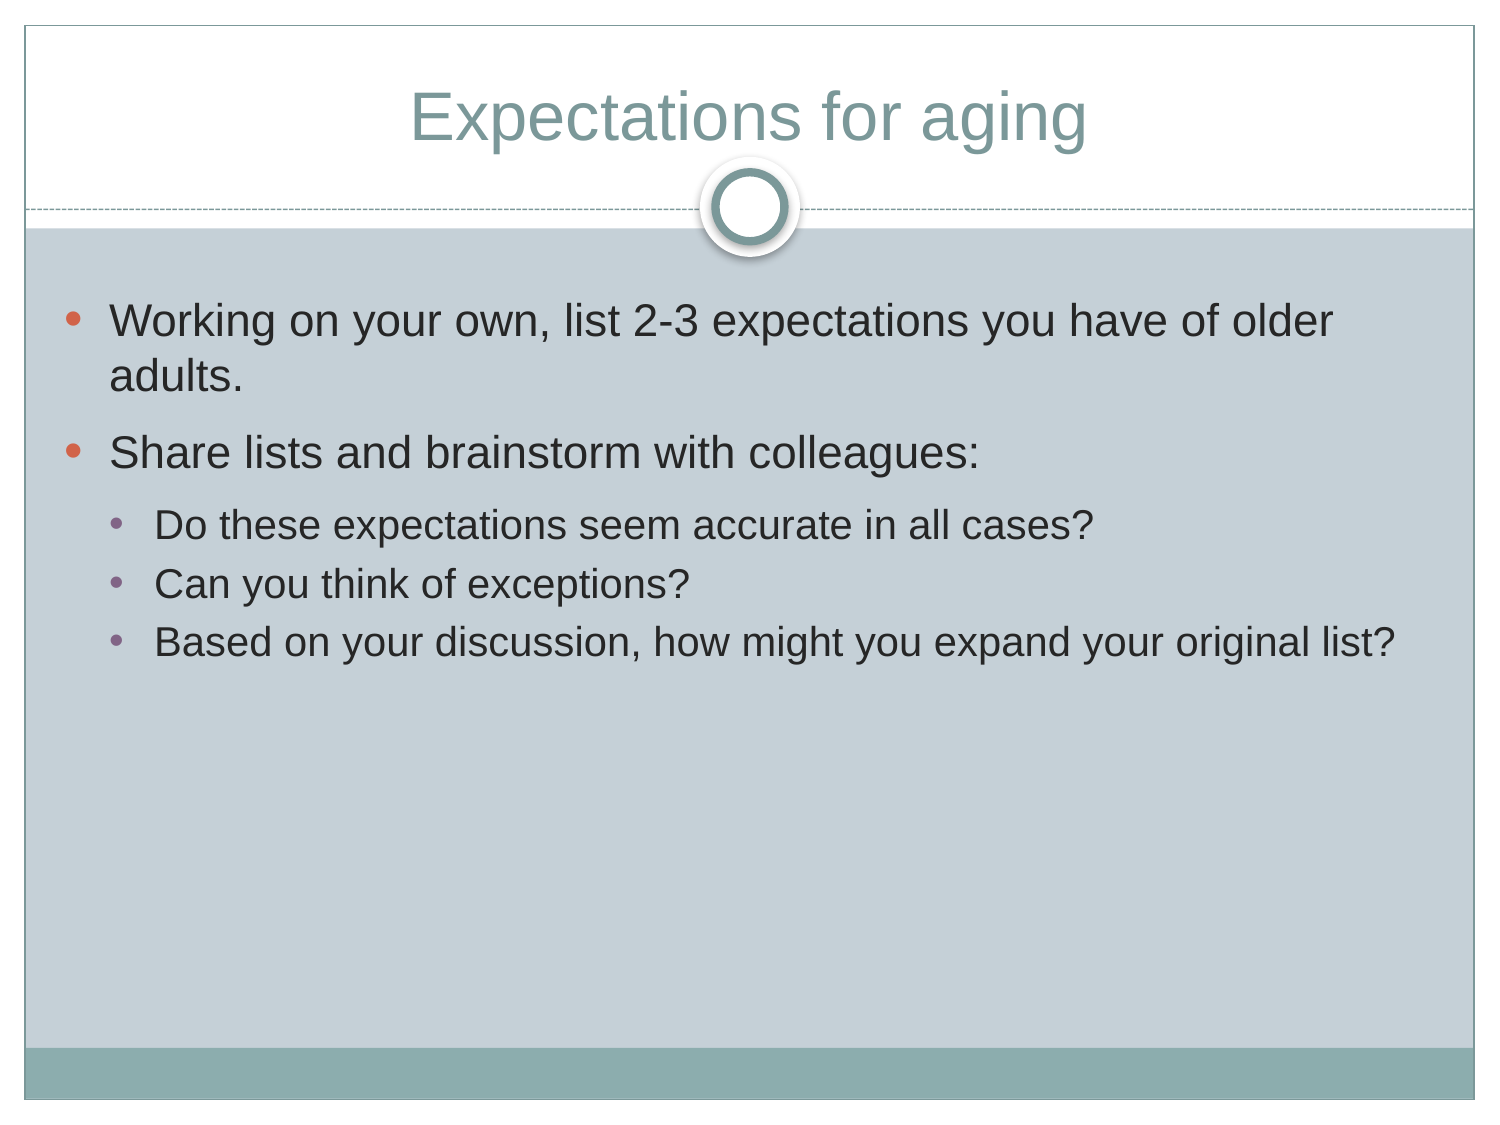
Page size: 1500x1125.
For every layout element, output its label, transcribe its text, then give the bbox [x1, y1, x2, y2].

footer [50, 1051, 638, 1112]
title Expectations for aging [49, 37, 1450, 162]
list Working on your own, list 2-3 expectations you have of older adults. Share lists and brainstorm with colleagues: Do these expectations seem accurate in all cases? Can you think of exceptions? Based on your discussion, how might you expand your original list? [49, 283, 1445, 1034]
